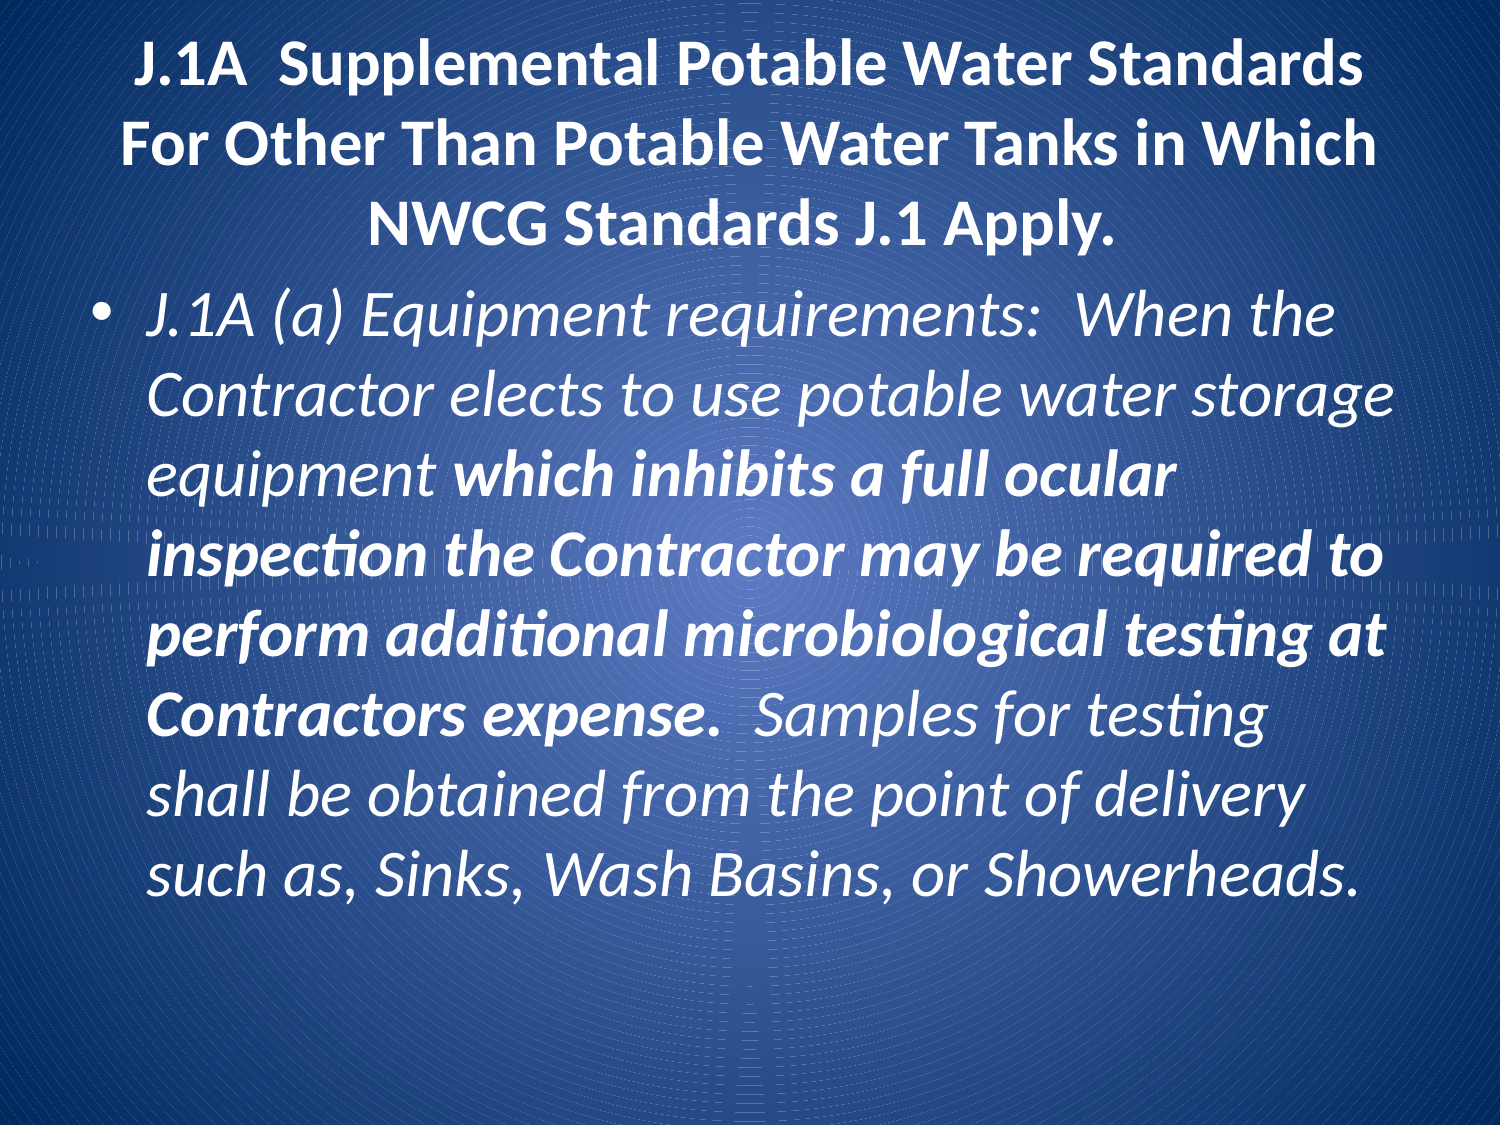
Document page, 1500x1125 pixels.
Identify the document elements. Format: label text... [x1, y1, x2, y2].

list J.1A (a) Equipment requirements: When the Contractor elects to use potable water storage equipment which inhibits a full ocular inspection the Contractor may be required to perform additional microbiological testing at Contractors expense. Samples for testing shall be obtained from the point of delivery such as, Sinks, Wash Basins, or Showerheads. [75, 262, 1425, 1005]
footer [512, 1042, 988, 1103]
title J.1A Supplemental Potable Water Standards For Other Than Potable Water Tanks in Which NWCG Standards J.1 Apply. [75, 45, 1425, 233]
